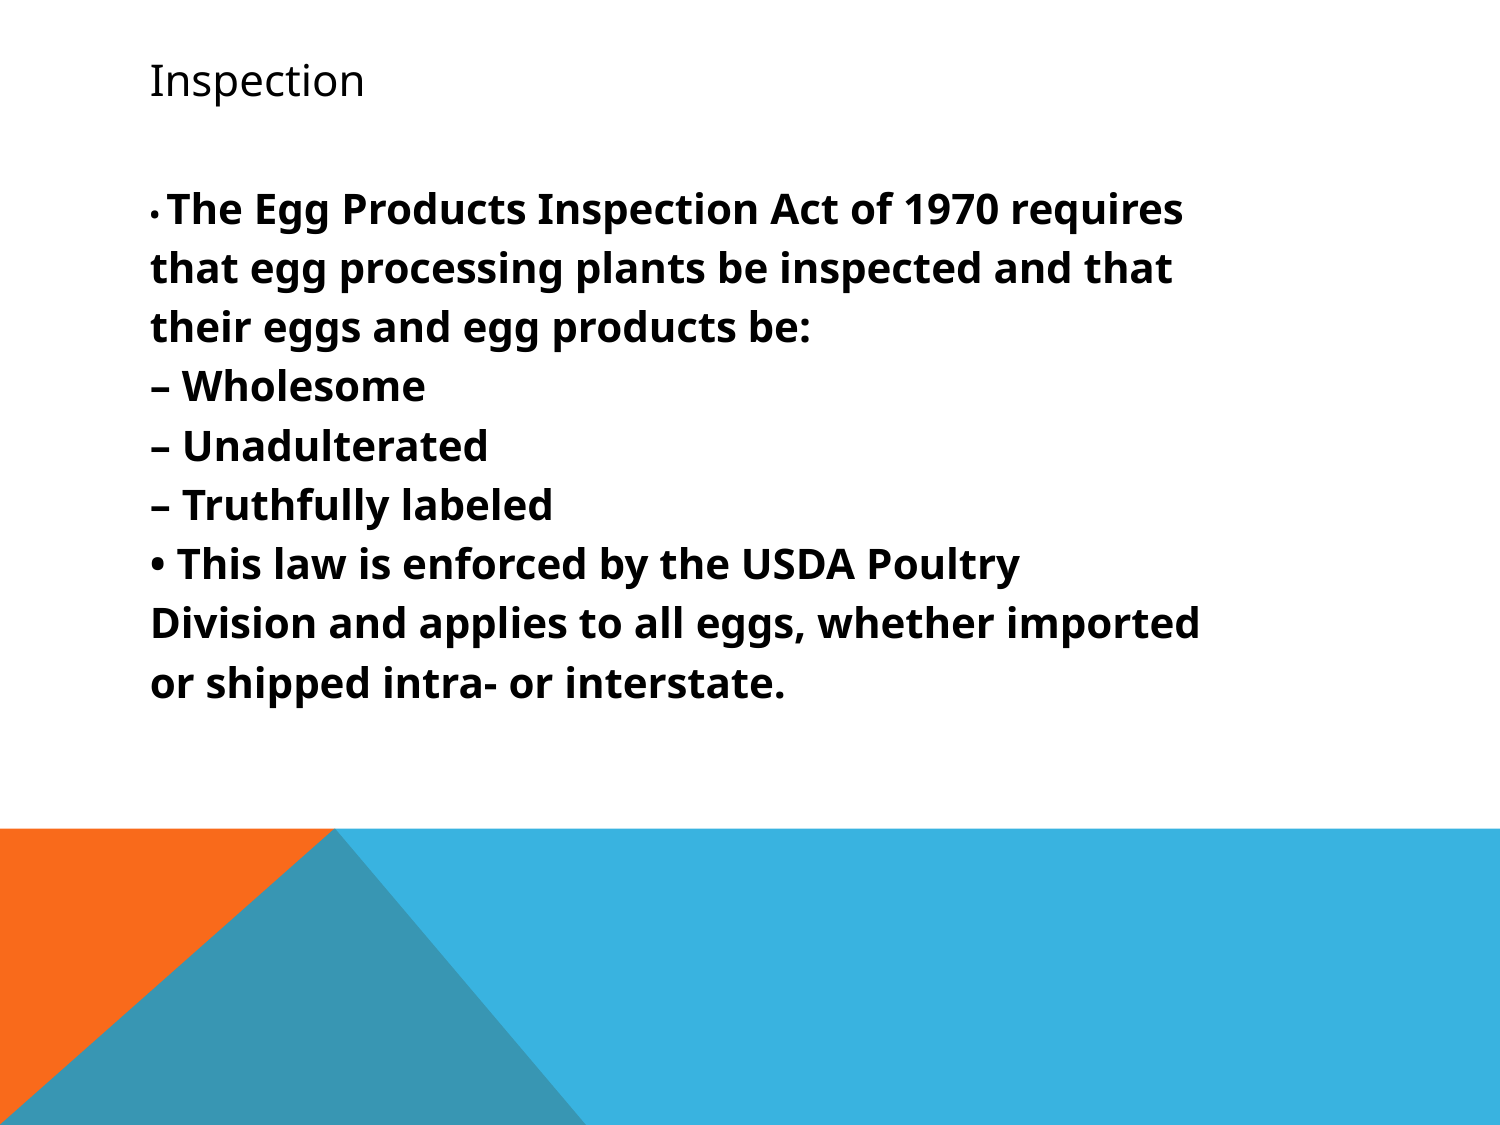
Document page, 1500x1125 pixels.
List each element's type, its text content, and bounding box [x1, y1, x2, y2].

title Inspection [134, 59, 1369, 150]
list • The Egg Products Inspection Act of 1970 requires that egg processing plants be inspected and that their eggs and egg products be: – Wholesome – Unadulterated – Truthfully labeled • This law is enforced by the USDA Poultry Division and applies to all eggs, whether imported or shipped intra- or interstate. [134, 180, 1369, 768]
